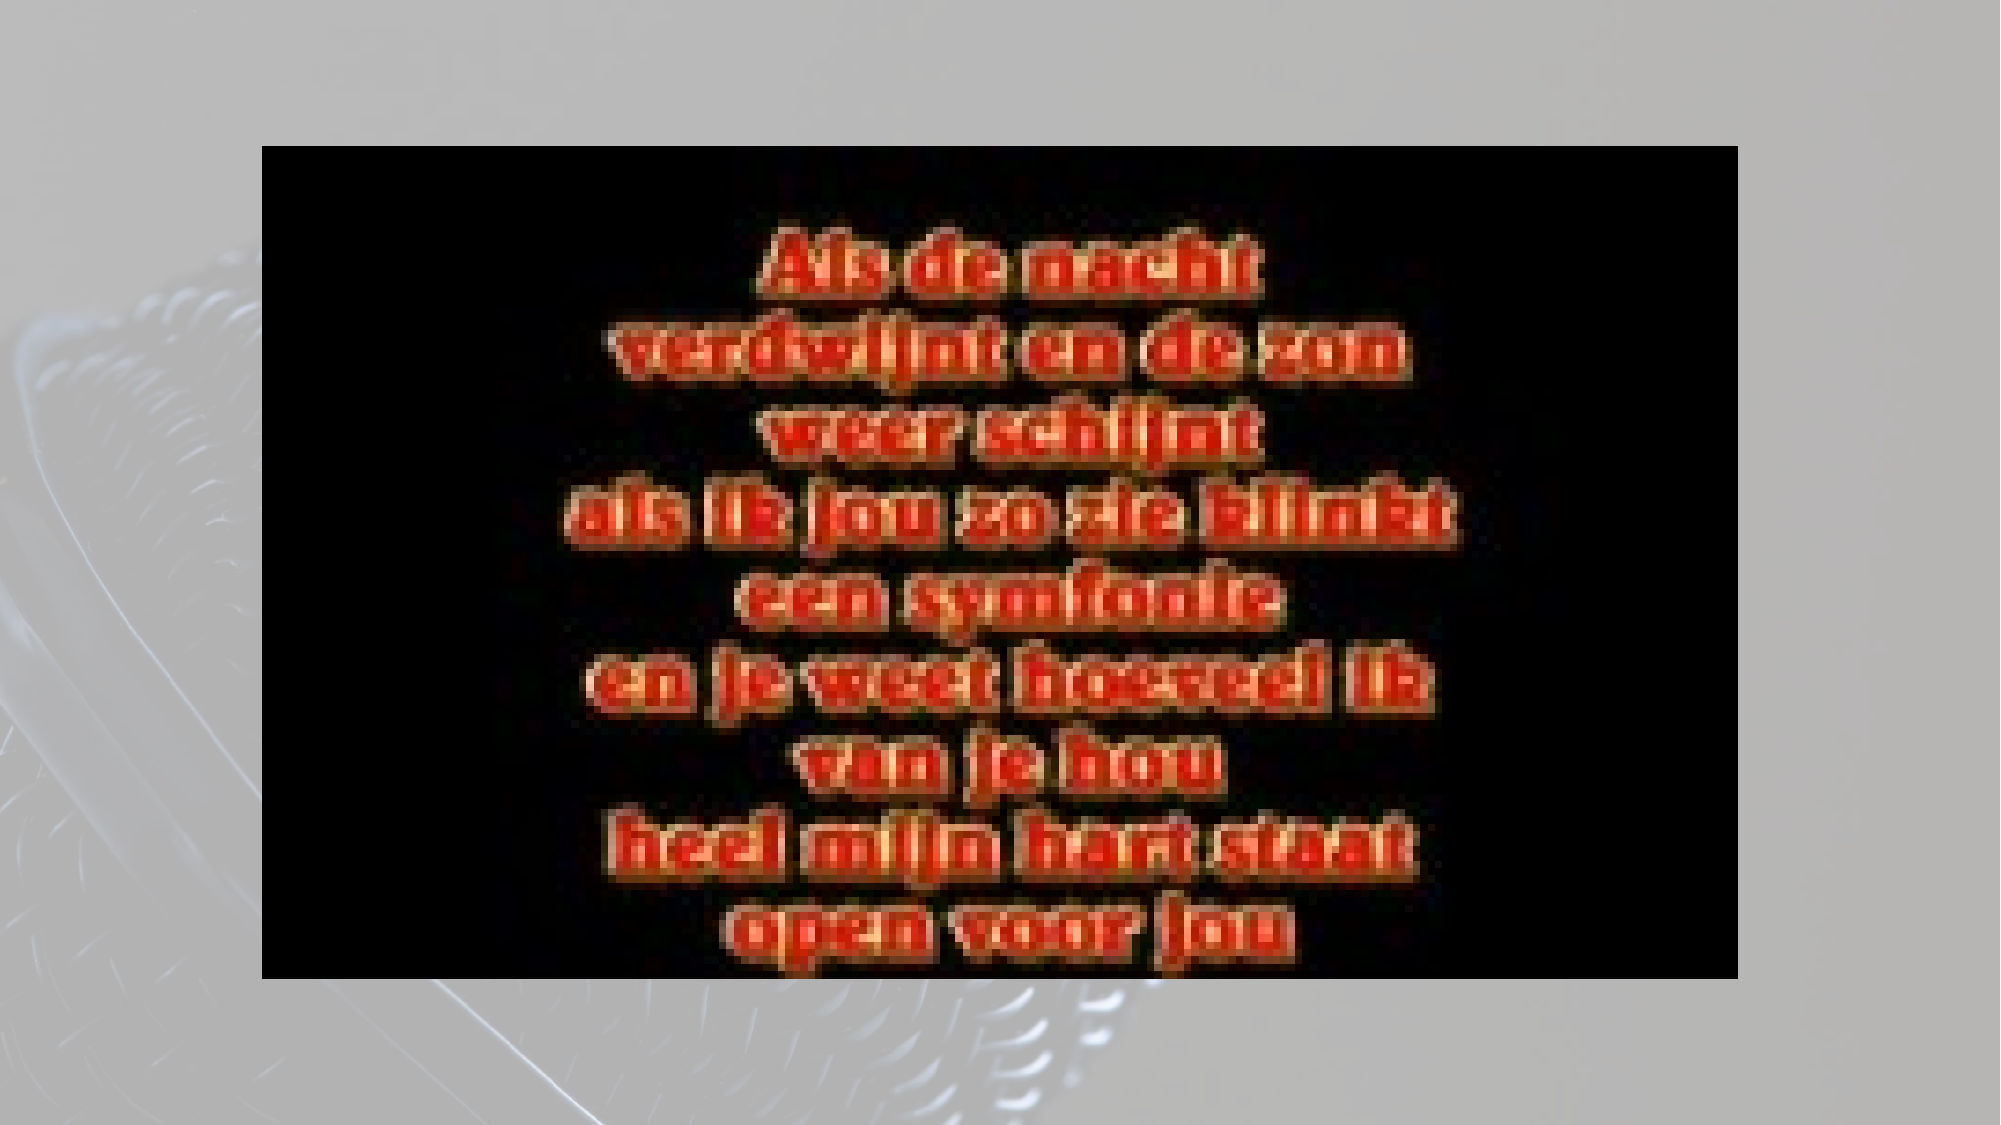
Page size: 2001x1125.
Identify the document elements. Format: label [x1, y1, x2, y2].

text_box [261, 145, 1739, 980]
